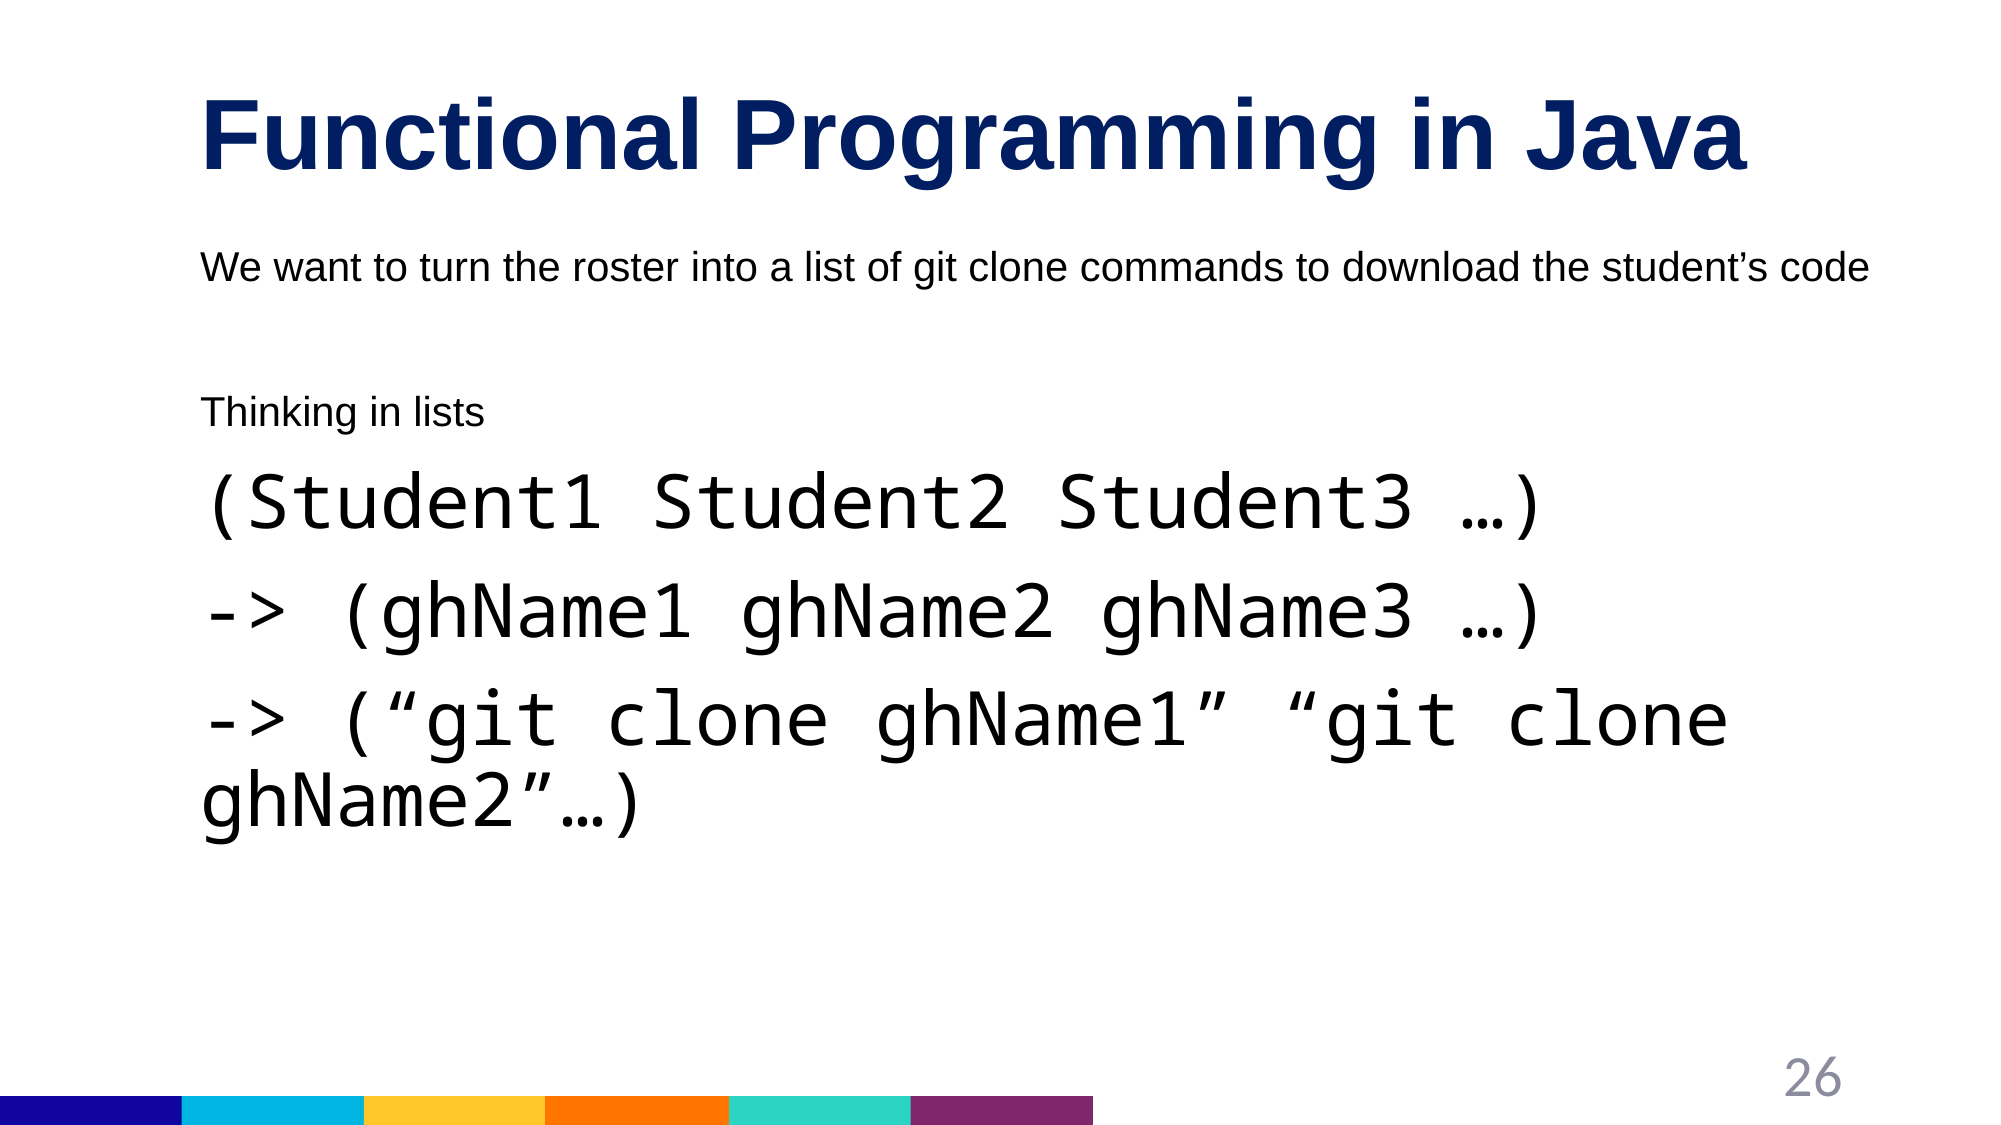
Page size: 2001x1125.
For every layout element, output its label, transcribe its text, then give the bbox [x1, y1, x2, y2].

list We want to turn the roster into a list of git clone commands to download the student’s code Thinking in lists (Student1 Student2 Student3 …) -> (ghName1 ghName2 ghName3 …) -> (“git clone ghName1” “git clone ghName2”…) [180, 225, 2000, 963]
title Functional Programming in Java [180, 63, 1830, 179]
slide_number 26 [1412, 1042, 1863, 1103]
